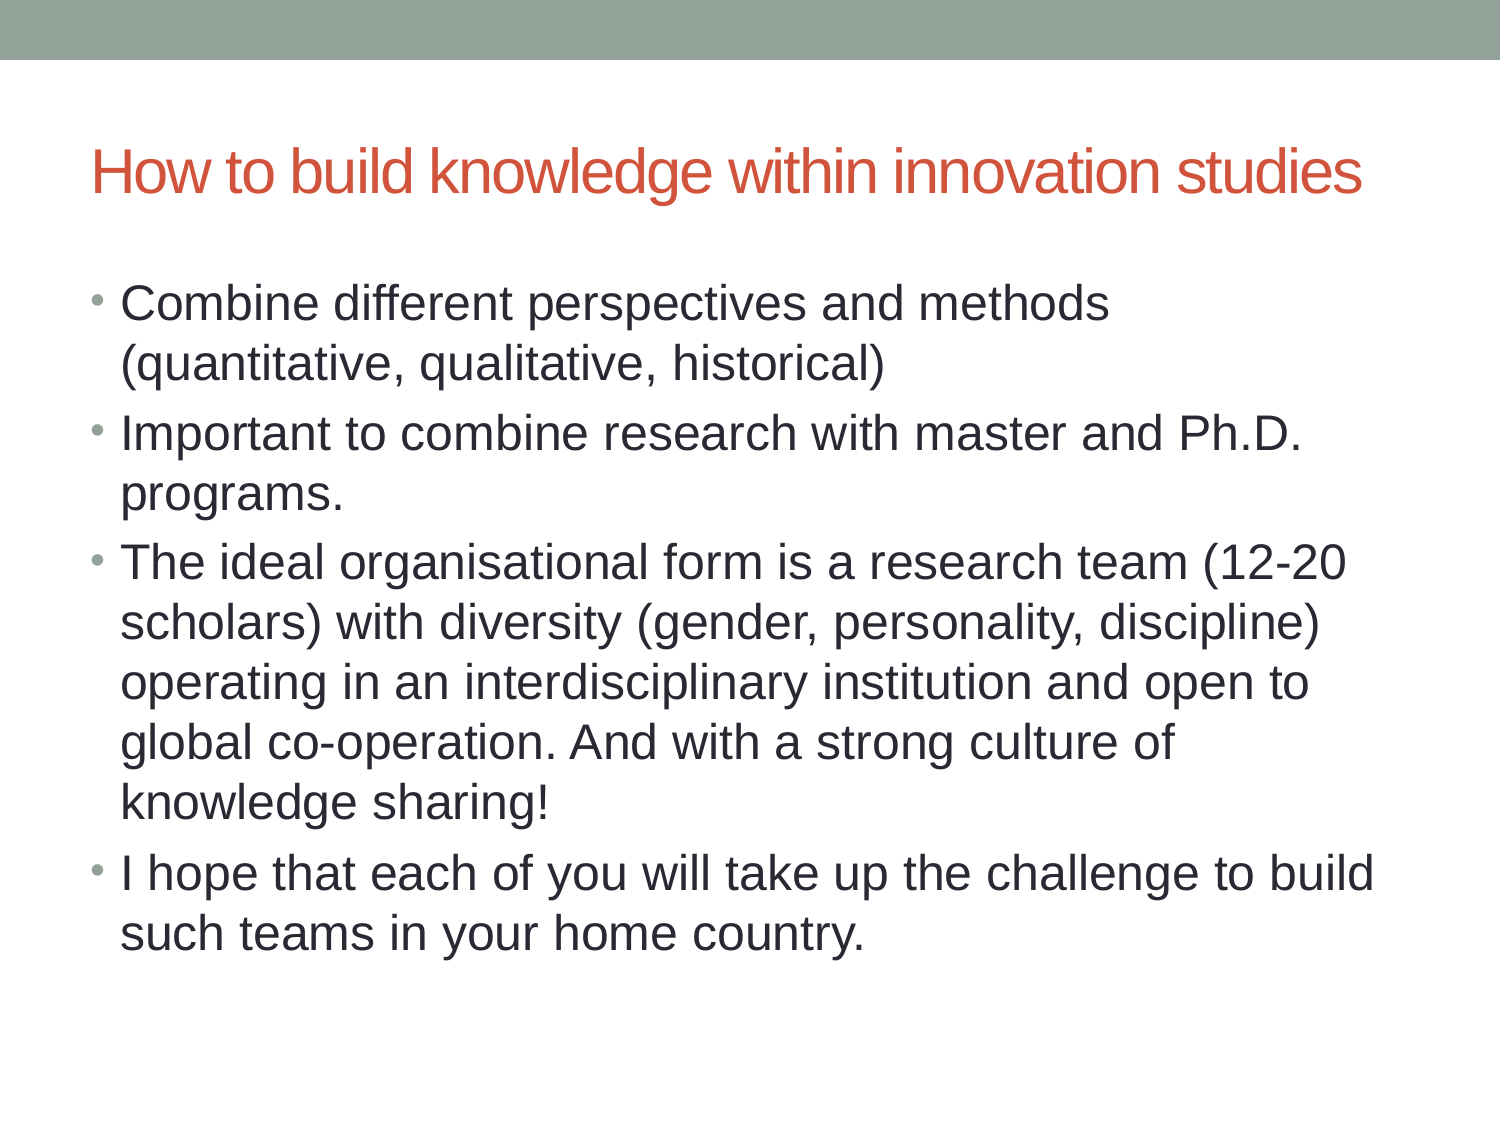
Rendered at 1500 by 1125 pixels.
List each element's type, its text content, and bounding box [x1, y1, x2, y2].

title How to build knowledge within innovation studies [75, 87, 1425, 250]
list Combine different perspectives and methods (quantitative, qualitative, historical) Important to combine research with master and Ph.D. programs. The ideal organisational form is a research team (12-20 scholars) with diversity (gender, personality, discipline) operating in an interdisciplinary institution and open to global co-operation. And with a strong culture of knowledge sharing! I hope that each of you will take up the challenge to build such teams in your home country. [75, 262, 1425, 1063]
